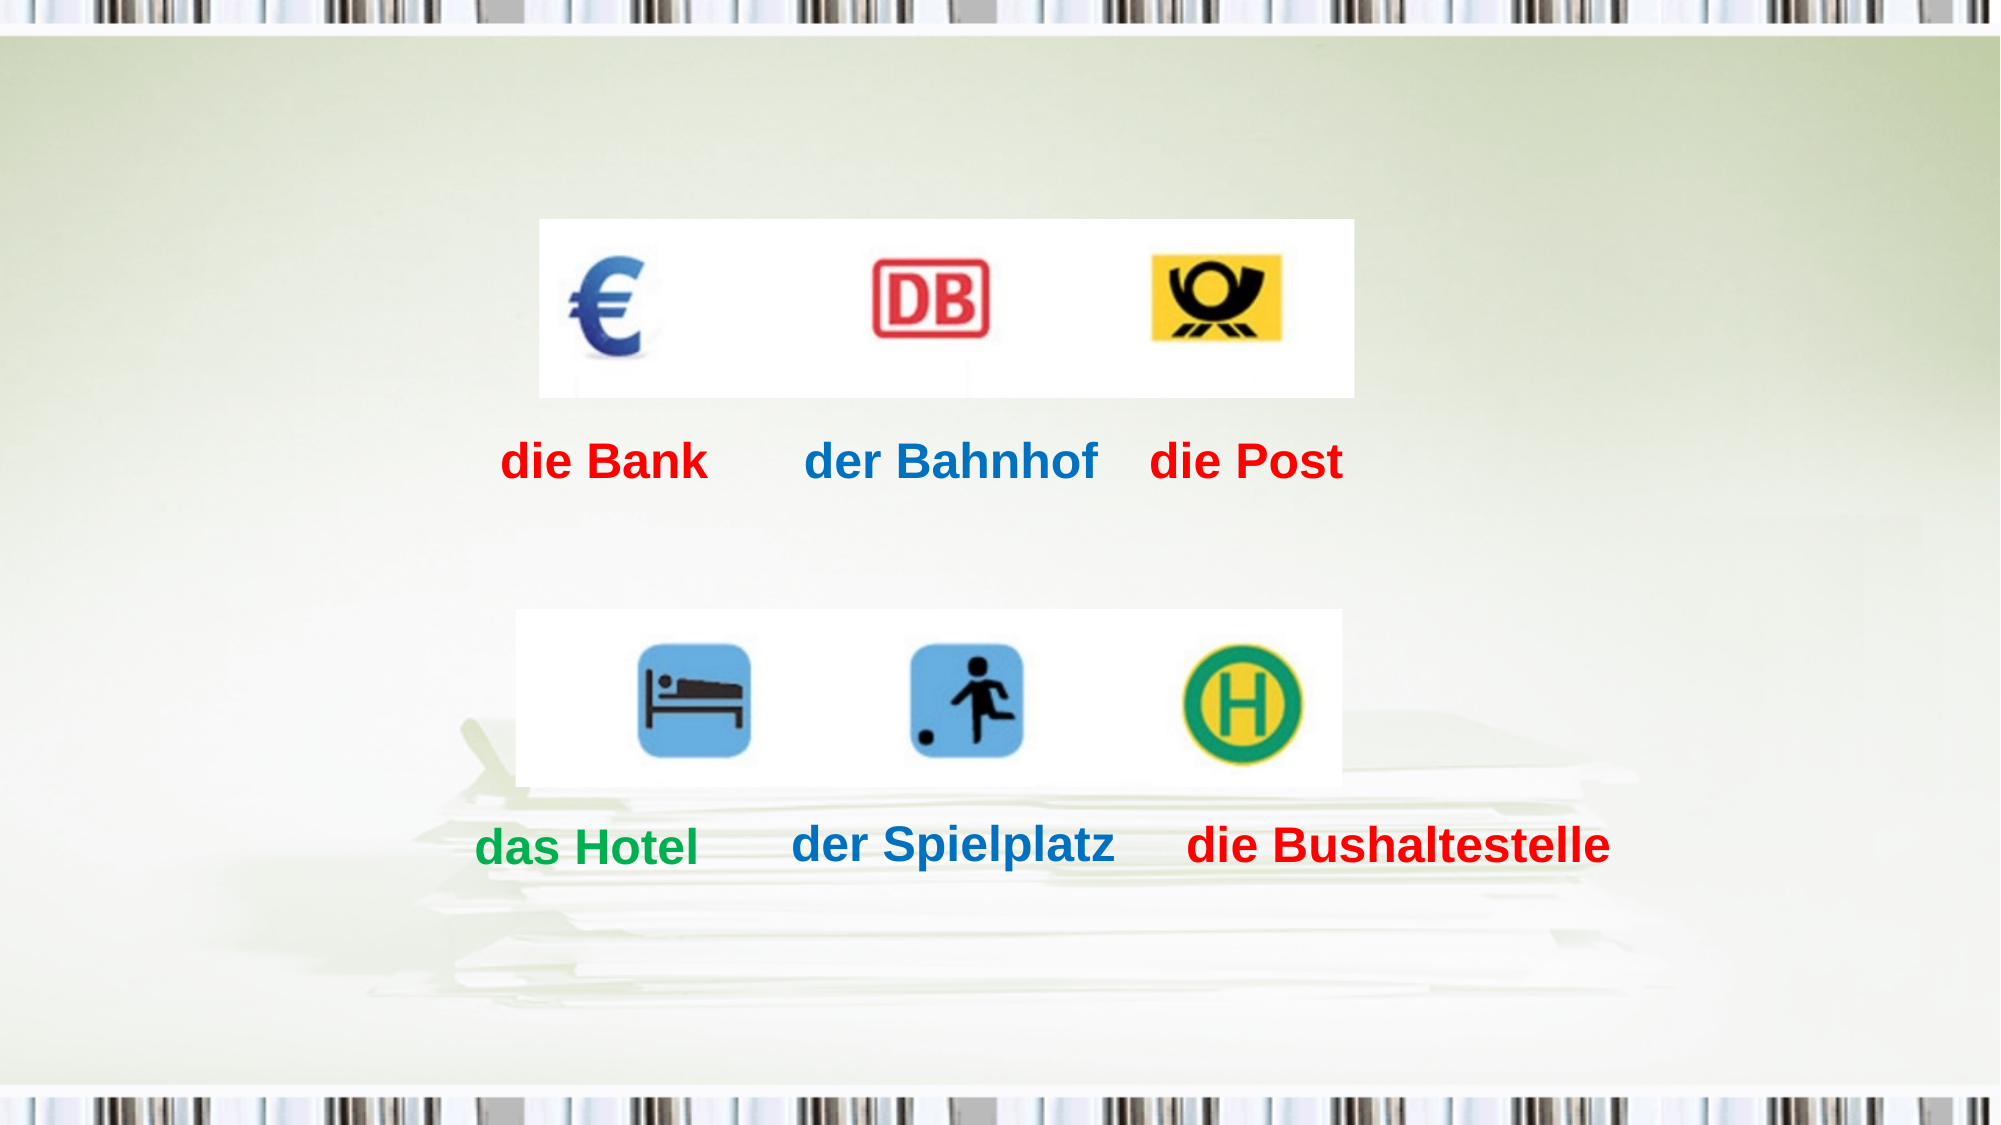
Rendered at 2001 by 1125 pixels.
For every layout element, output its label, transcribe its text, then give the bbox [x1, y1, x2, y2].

text_box die Bushaltestelle [1148, 804, 1649, 880]
text_box die Post [1051, 421, 1442, 496]
text_box der Spielplatz [758, 804, 1148, 880]
text_box der Bahnhof [756, 421, 1051, 496]
text_box das Hotel [391, 807, 782, 883]
picture [0, 0, 2001, 1125]
text_box die Bank [409, 421, 756, 496]
